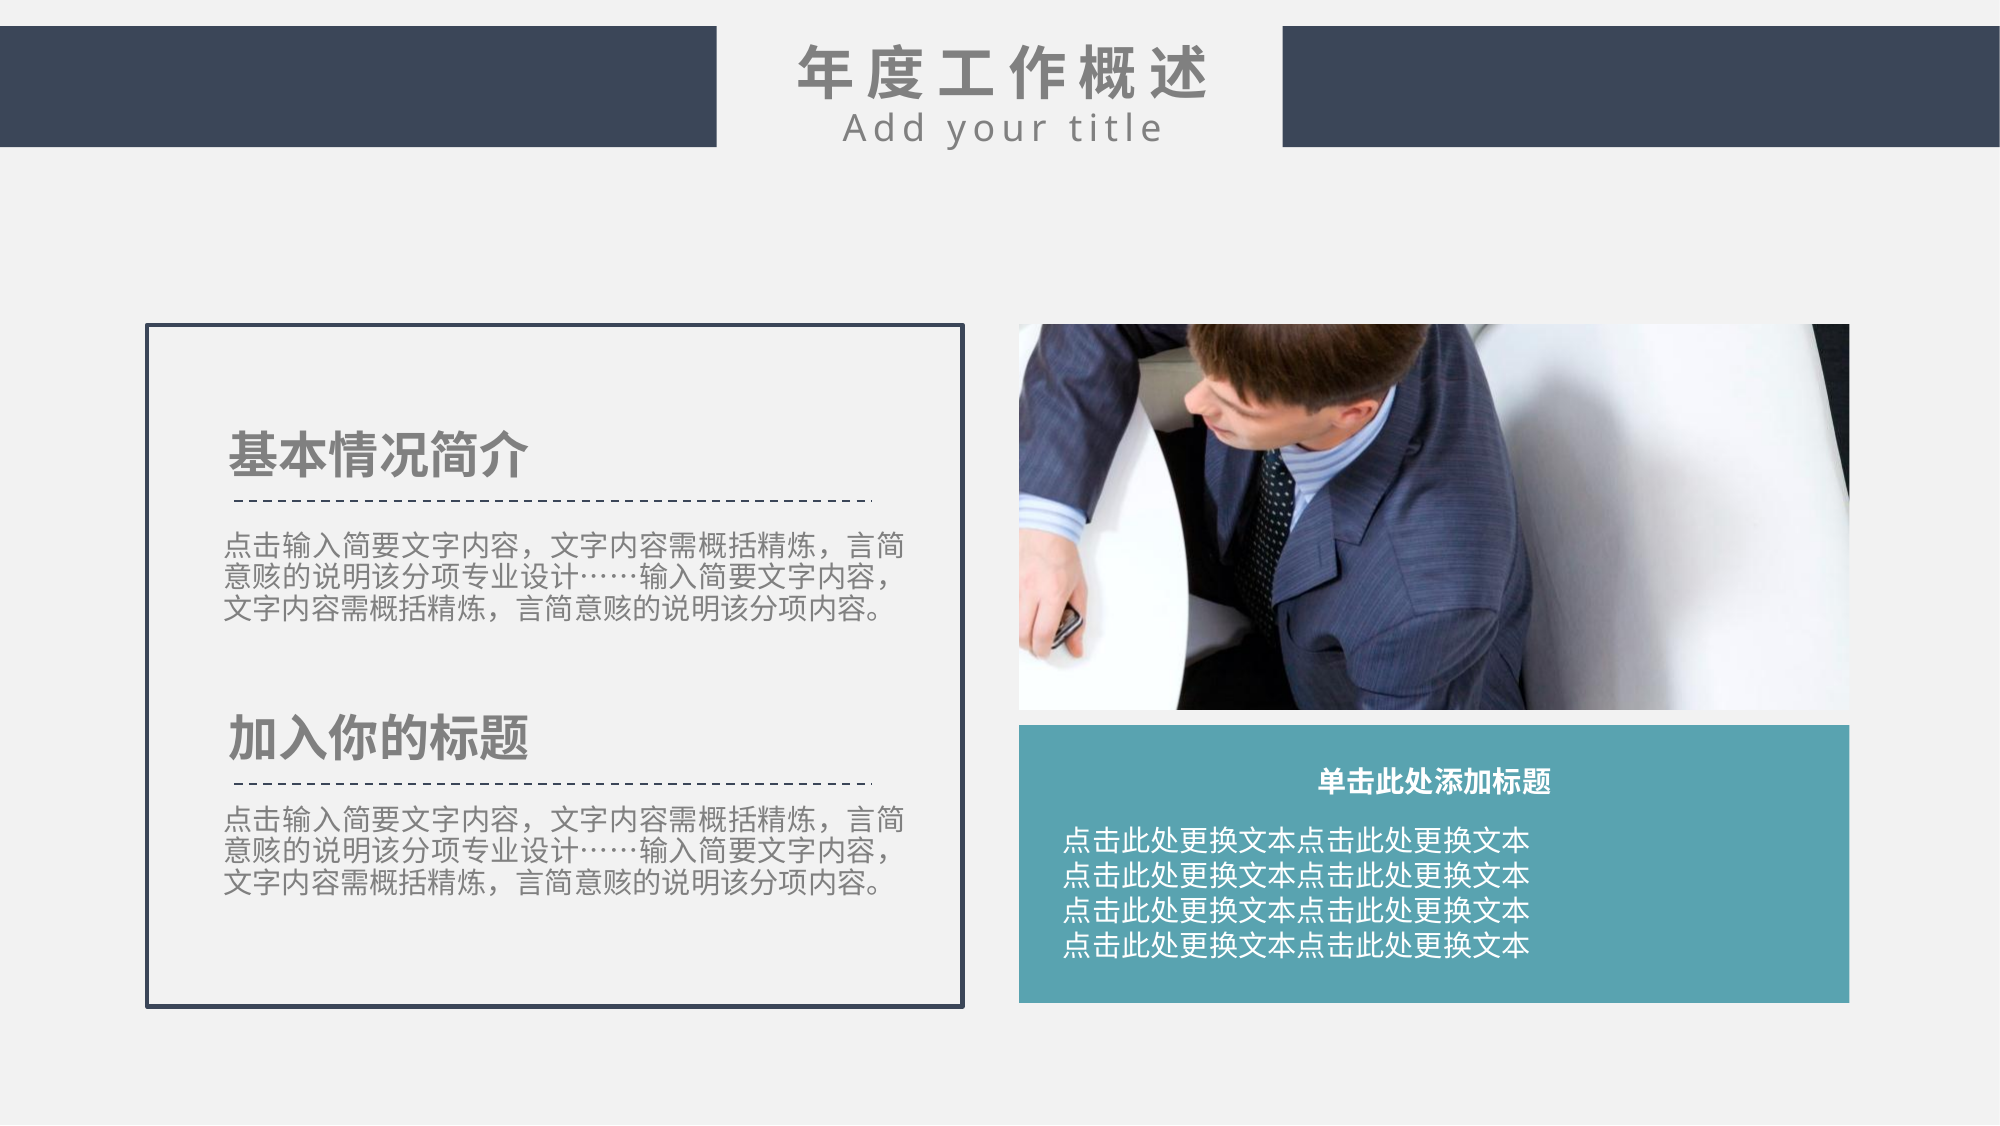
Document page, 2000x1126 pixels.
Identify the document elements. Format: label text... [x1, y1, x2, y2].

text_box 点击输入简要文字内容，文字内容需概括精炼，言简意赅的说明该分项专业设计……输入简要文字内容，文字内容需概括精炼，言简意赅的说明该分项内容。 [223, 805, 907, 899]
text_box 加入你的标题 [228, 706, 828, 767]
text_box [145, 323, 965, 1009]
text_box 基本情况简介 [228, 423, 828, 484]
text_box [0, 25, 2000, 158]
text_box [1018, 324, 1850, 1007]
text_box 点击输入简要文字内容，文字内容需概括精炼，言简意赅的说明该分项专业设计……输入简要文字内容，文字内容需概括精炼，言简意赅的说明该分项内容。 [223, 531, 907, 625]
